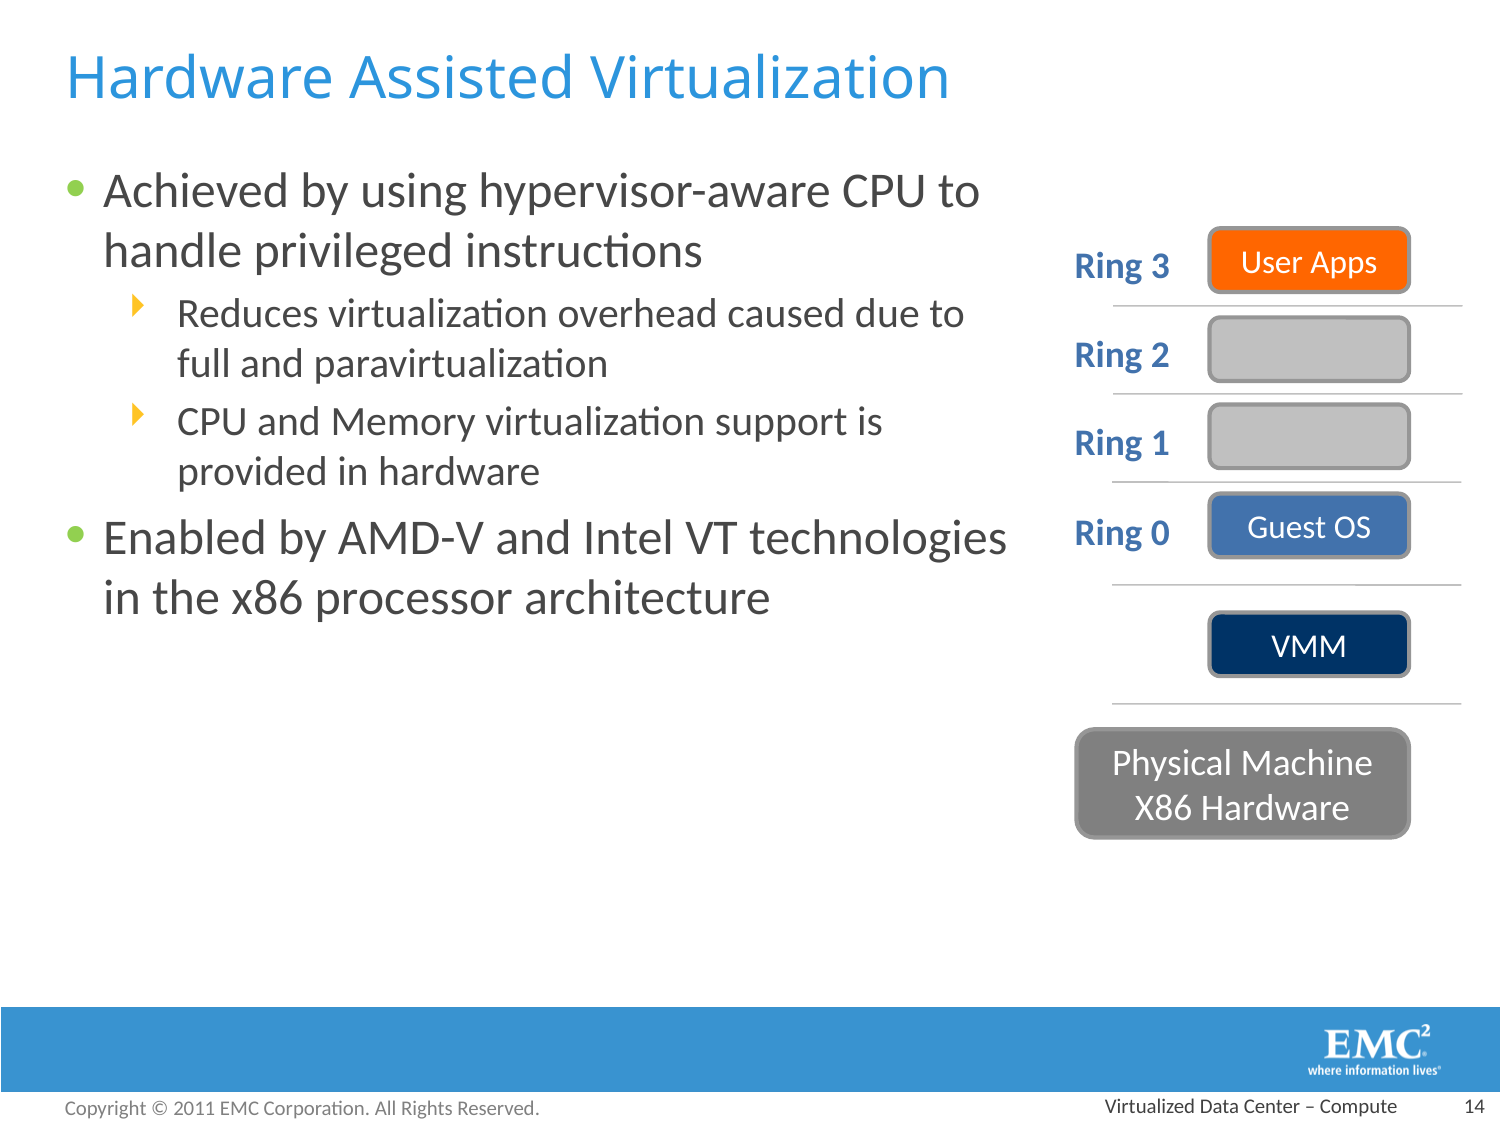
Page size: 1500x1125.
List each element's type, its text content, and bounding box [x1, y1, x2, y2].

footer Virtualized Data Center – Compute [762, 1087, 1413, 1125]
slide_number 14 [1425, 1087, 1500, 1125]
list Achieved by using hypervisor-aware CPU to handle privileged instructions Reduces virtualization overhead caused due to full and paravirtualization CPU and Memory virtualization support is provided in hardware Enabled by AMD-V and Intel VT technologies in the x86 processor architecture [49, 149, 1026, 776]
picture [0, 1006, 1500, 1093]
title Hardware Assisted Virtualization [49, 12, 1438, 138]
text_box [1059, 228, 1463, 838]
